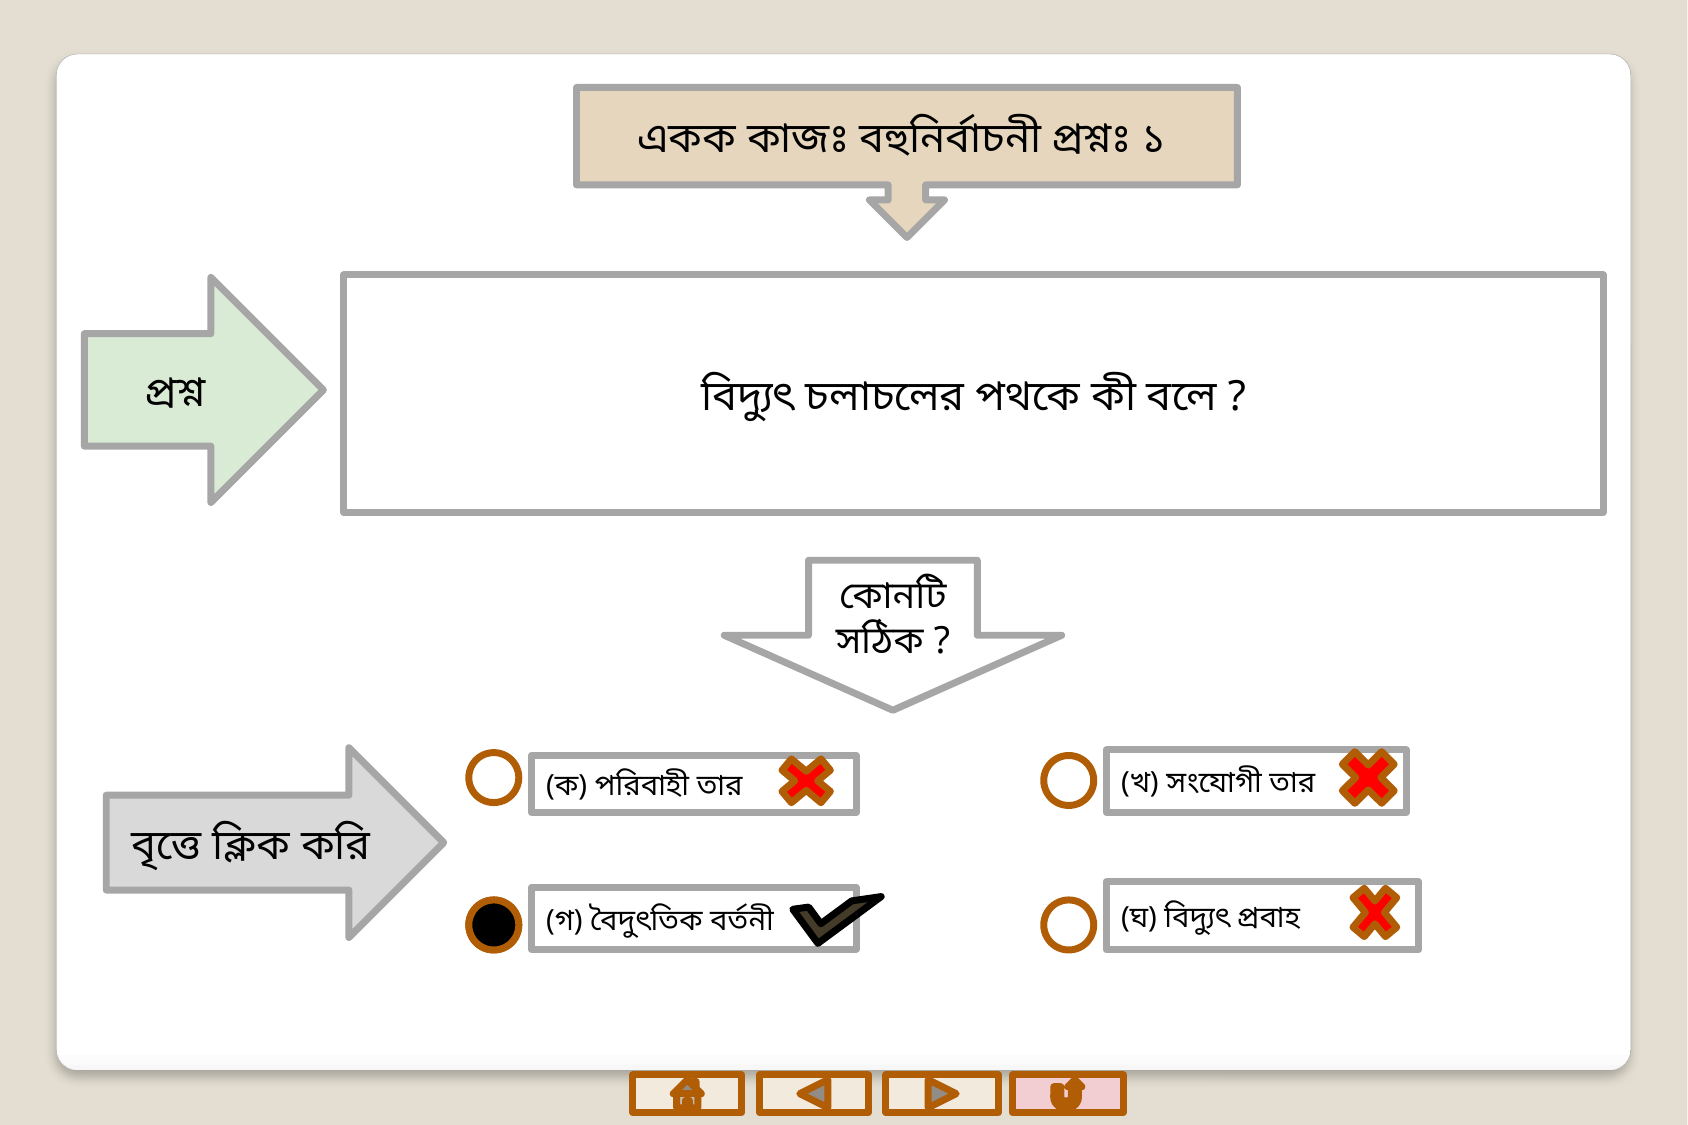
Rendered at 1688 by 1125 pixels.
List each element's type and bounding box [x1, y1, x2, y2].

text_box [18, 24, 1676, 1106]
text_box [632, 1074, 1124, 1113]
